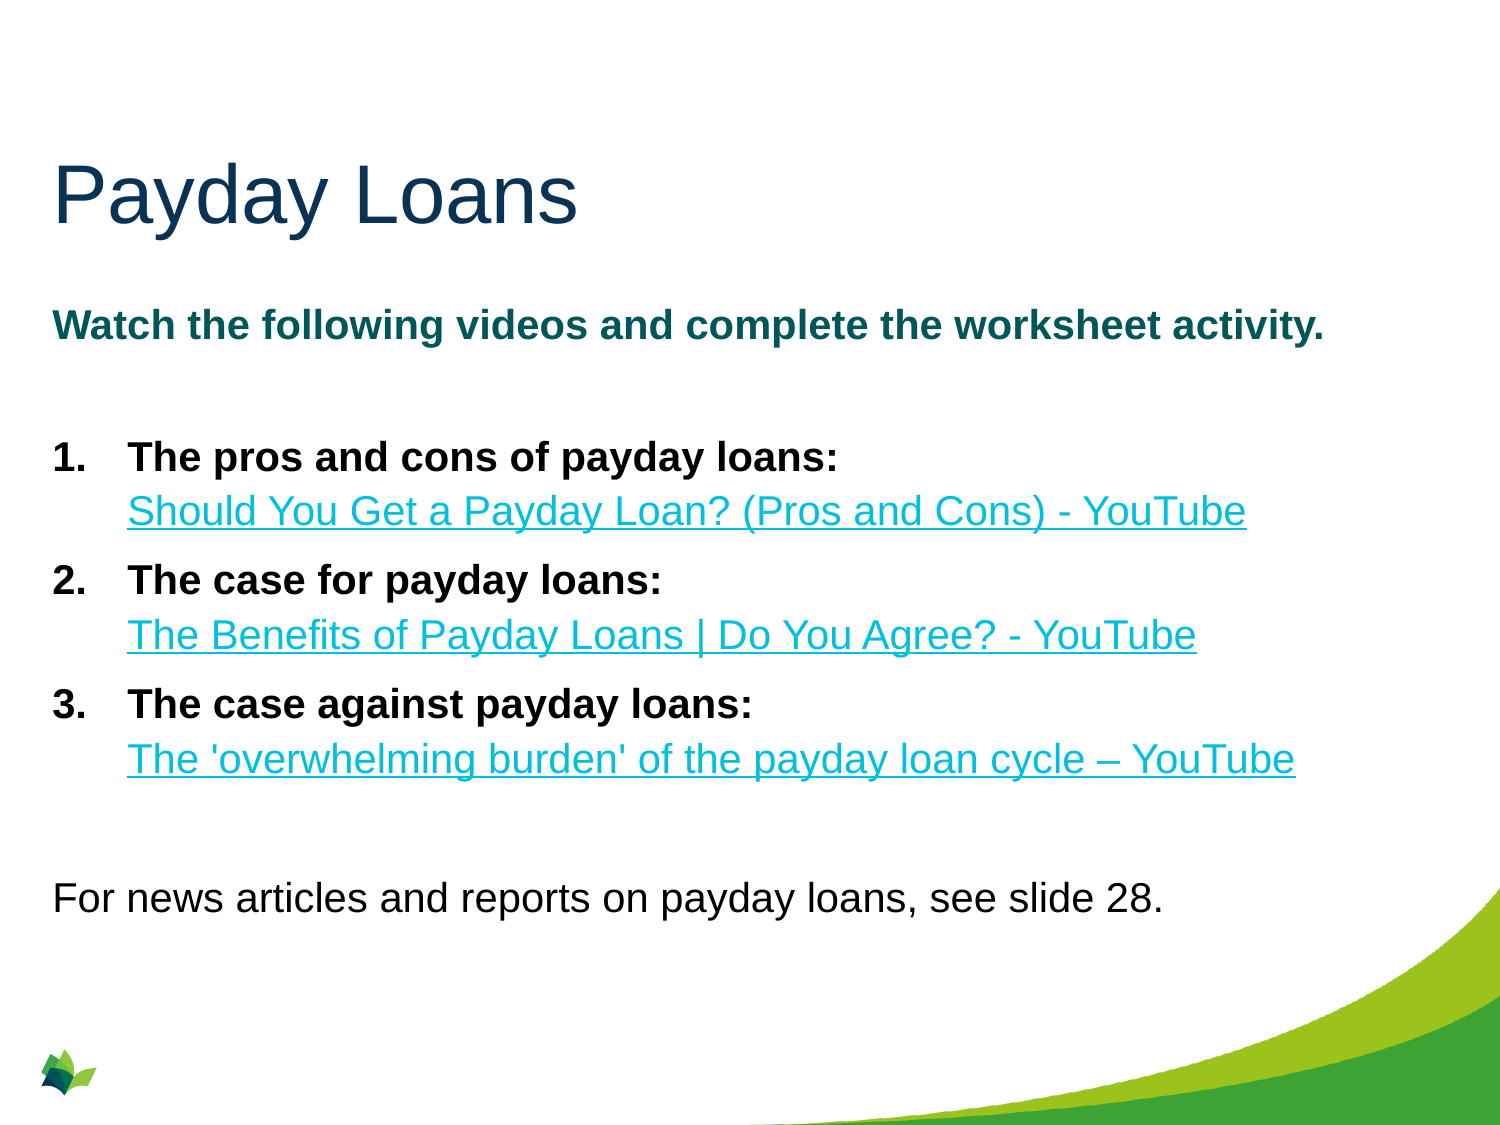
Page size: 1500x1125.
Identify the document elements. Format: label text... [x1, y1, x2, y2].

picture [0, 299, 1500, 1125]
text_box Watch the following videos and complete the worksheet activity. The pros and cons of payday loans: Should You Get a Payday Loan? (Pros and Cons) - YouTube The case for payday loans: The Benefits of Payday Loans | Do You Agree? - YouTube The case against payday loans: The 'overwhelming burden' of the payday loan cycle – YouTube For news articles and reports on payday loans, see slide 28. [41, 298, 1459, 1049]
title Payday Loans [41, 115, 1459, 279]
